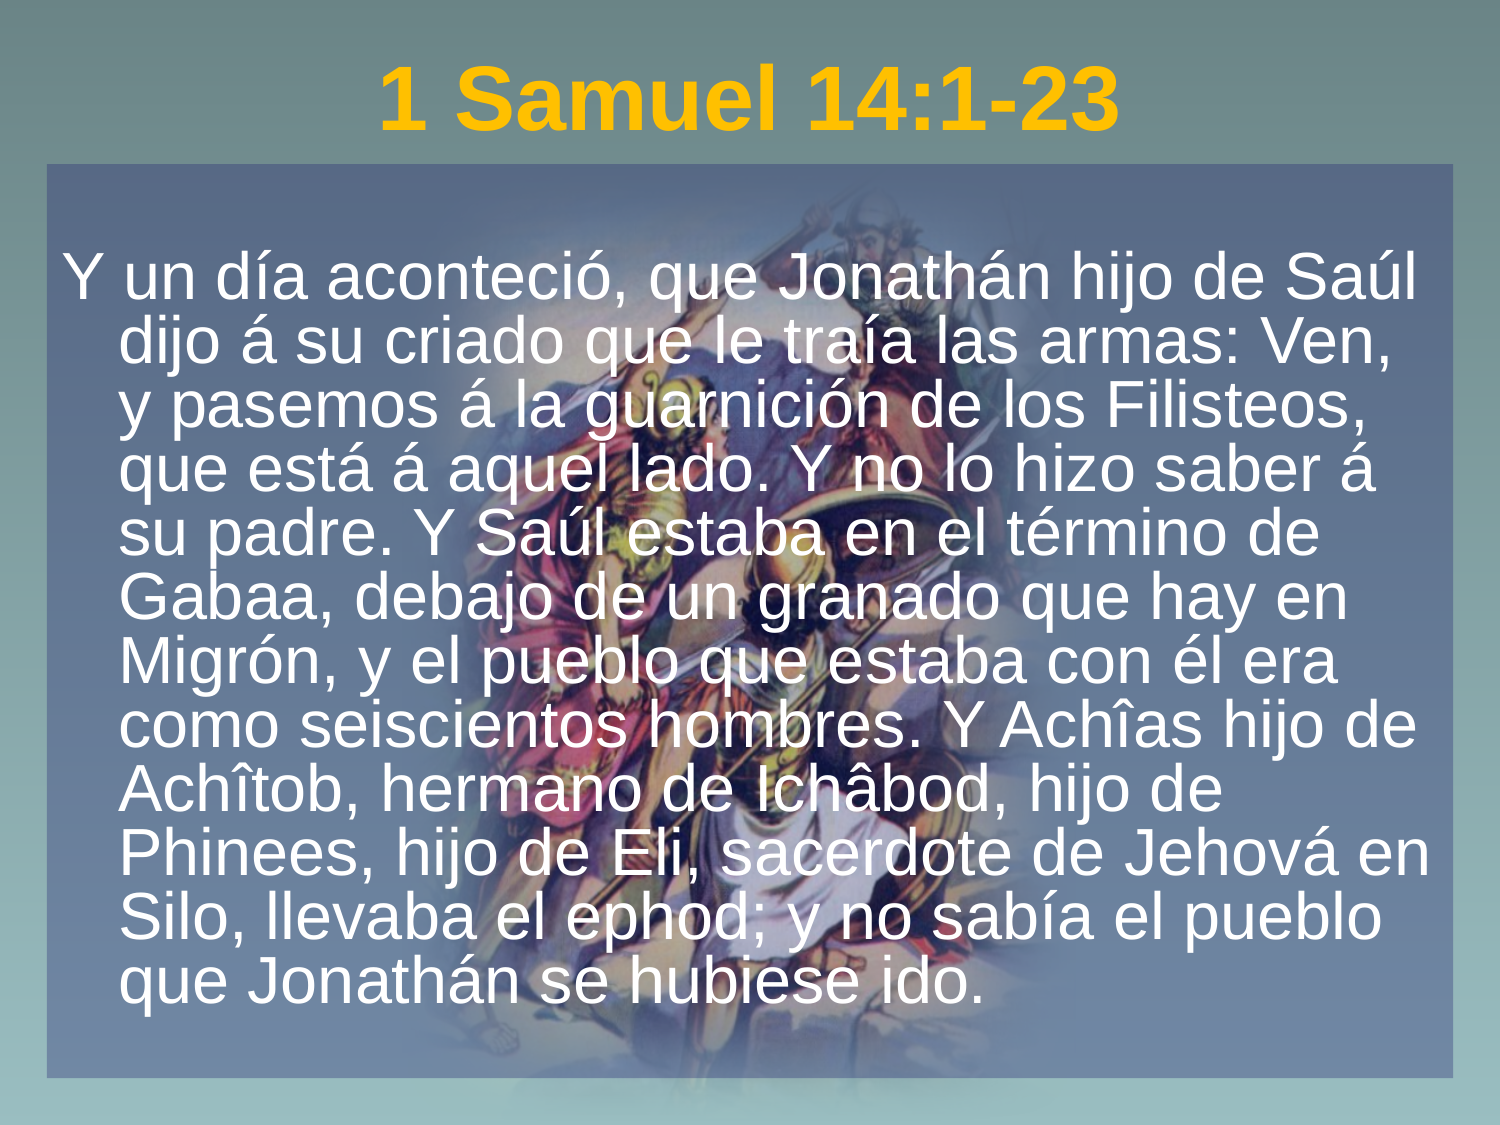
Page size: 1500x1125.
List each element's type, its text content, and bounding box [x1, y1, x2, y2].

list Y un día aconteció, que Jonathán hijo de Saúl dijo á su criado que le traía las armas: Ven, y pasemos á la guarnición de los Filisteos, que está á aquel lado. Y no lo hizo saber á su padre. Y Saúl estaba en el término de Gabaa, debajo de un granado que hay en Migrón, y el pueblo que estaba con él era como seiscientos hombres. Y Achîas hijo de Achîtob, hermano de Ichâbod, hijo de Phinees, hijo de Eli, sacerdote de Jehová en Silo, llevaba el ephod; y no sabía el pueblo que Jonathán se hubiese ido. [1081, 164, 1454, 1079]
picture [398, 163, 1080, 1125]
title 1 Samuel 14:1-23 [0, 23, 1500, 164]
list Y un día aconteció, que Jonathán hijo de Saúl dijo á su criado que le traía las armas: Ven, y pasemos á la guarnición de los Filisteos, que está á aquel lado. Y no lo hizo saber á su padre. Y Saúl estaba en el término de Gabaa, debajo de un granado que hay en Migrón, y el pueblo que estaba con él era como seiscientos hombres. Y Achîas hijo de Achîtob, hermano de Ichâbod, hijo de Phinees, hijo de Eli, sacerdote de Jehová en Silo, llevaba el ephod; y no sabía el pueblo que Jonathán se hubiese ido. [46, 164, 396, 1079]
